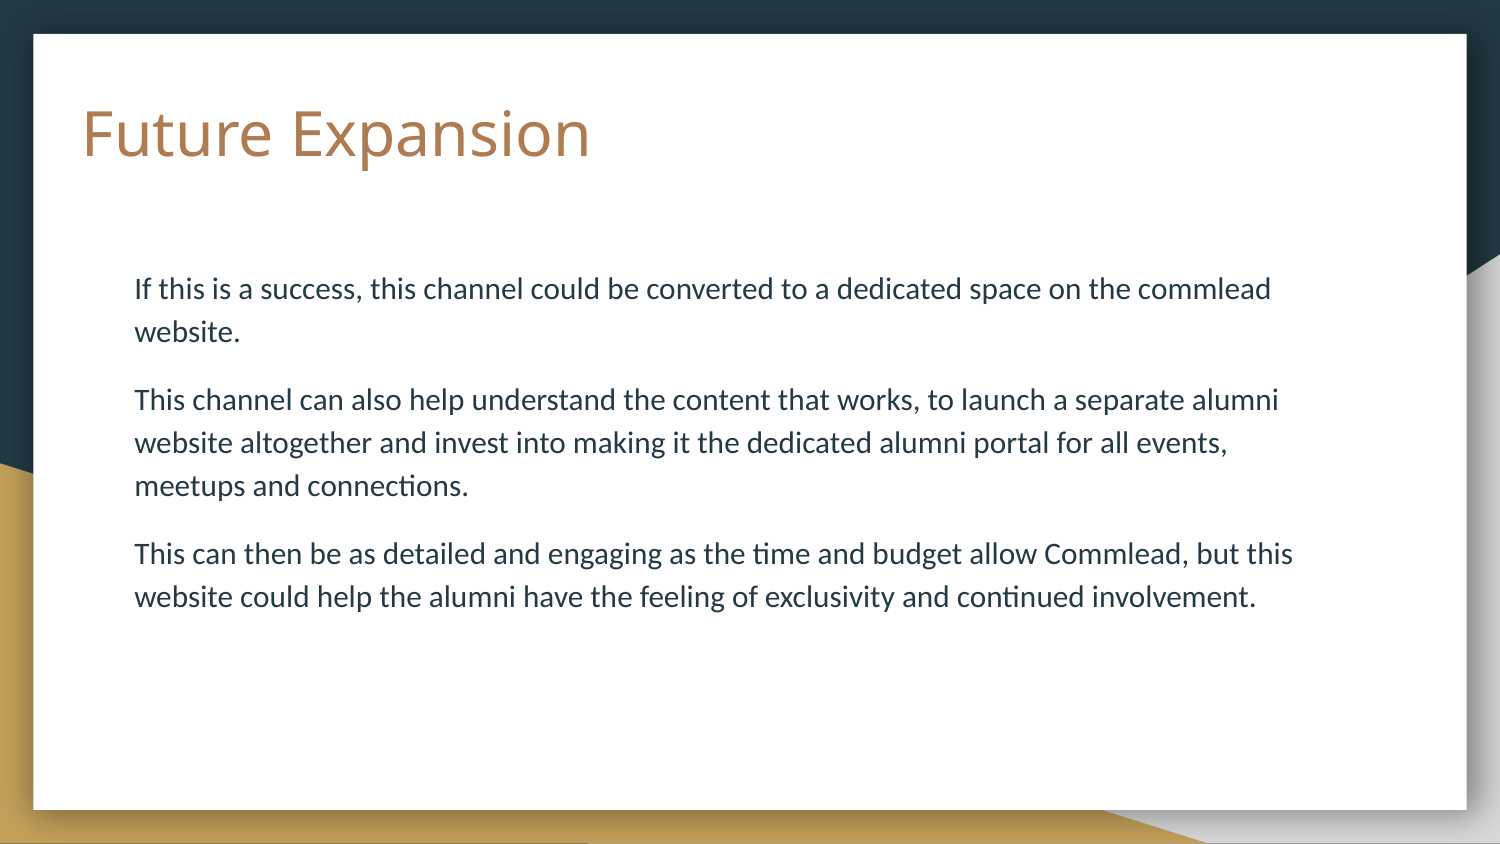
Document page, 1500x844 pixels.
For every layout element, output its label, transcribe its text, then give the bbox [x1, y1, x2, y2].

list If this is a success, this channel could be converted to a dedicated space on the commlead website. This channel can also help understand the content that works, to launch a separate alumni website altogether and invest into making it the dedicated alumni portal for all events, meetups and connections. This can then be as detailed and engaging as the time and budget allow Commlead, but this website could help the alumni have the feeling of exclusivity and continued involvement. [119, 247, 1351, 650]
title Future Expansion [66, 78, 1299, 236]
